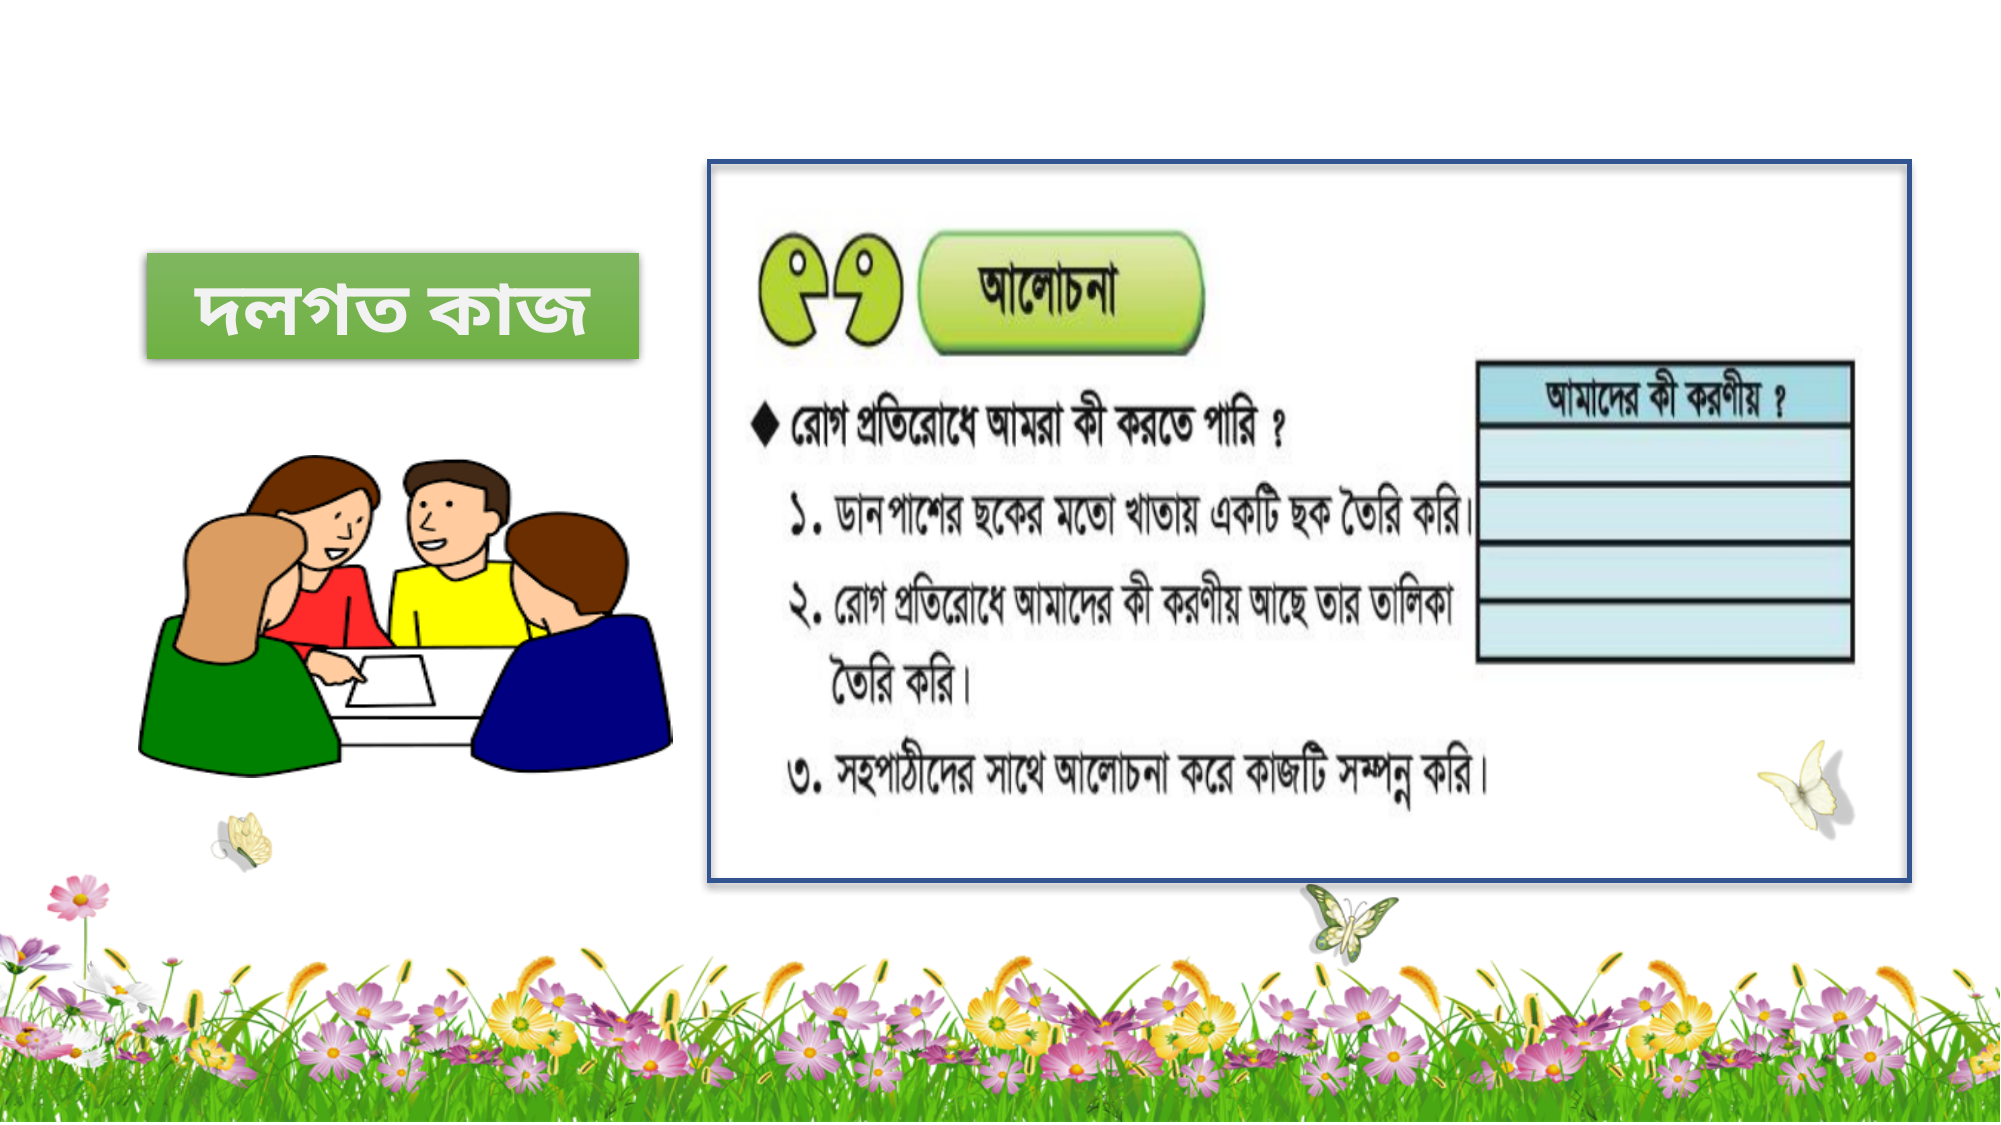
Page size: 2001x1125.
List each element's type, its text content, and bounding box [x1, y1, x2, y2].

text_box দলগত কাজ [147, 253, 639, 359]
picture [0, 209, 2000, 1122]
text_box [708, 160, 1910, 739]
